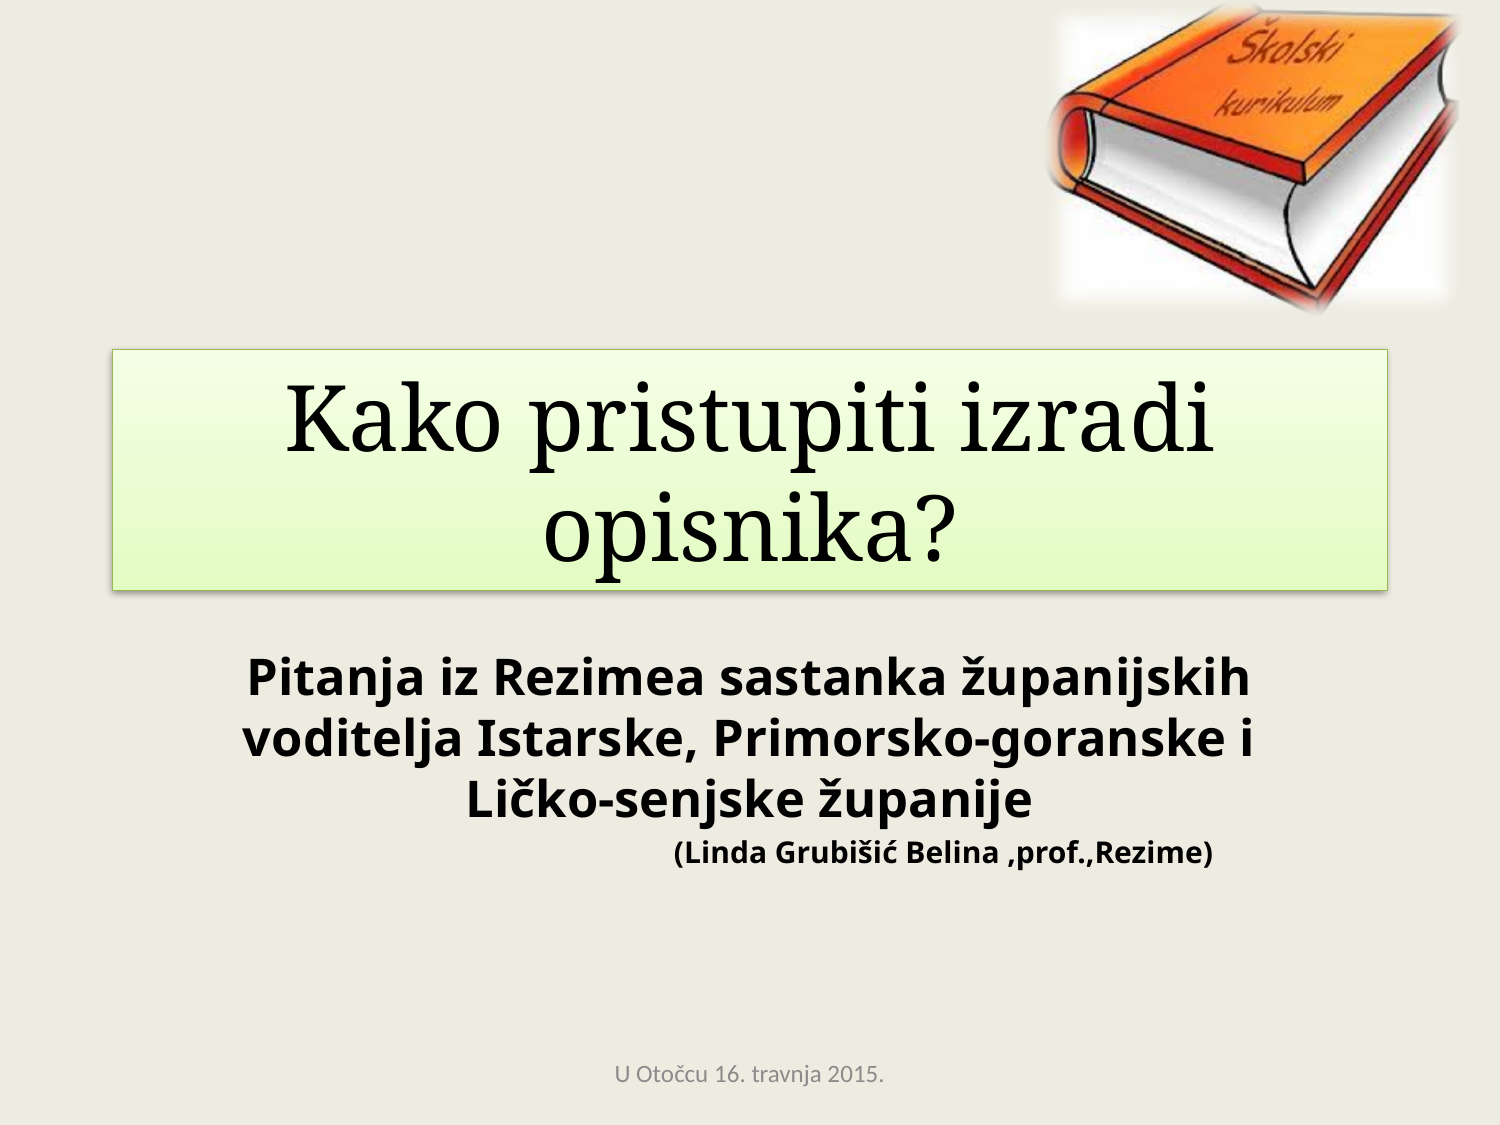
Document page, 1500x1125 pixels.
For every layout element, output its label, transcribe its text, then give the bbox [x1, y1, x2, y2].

footer U Otočcu 16. travnja 2015. [512, 1042, 988, 1103]
subtitle Pitanja iz Rezimea sastanka županijskih voditelja Istarske, Primorsko-goranske i Ličko-senjske županije (Linda Grubišić Belina ,prof.,Rezime) [225, 637, 1275, 925]
picture [1042, 0, 1466, 320]
title Kako pristupiti izradi opisnika? [112, 349, 1388, 591]
